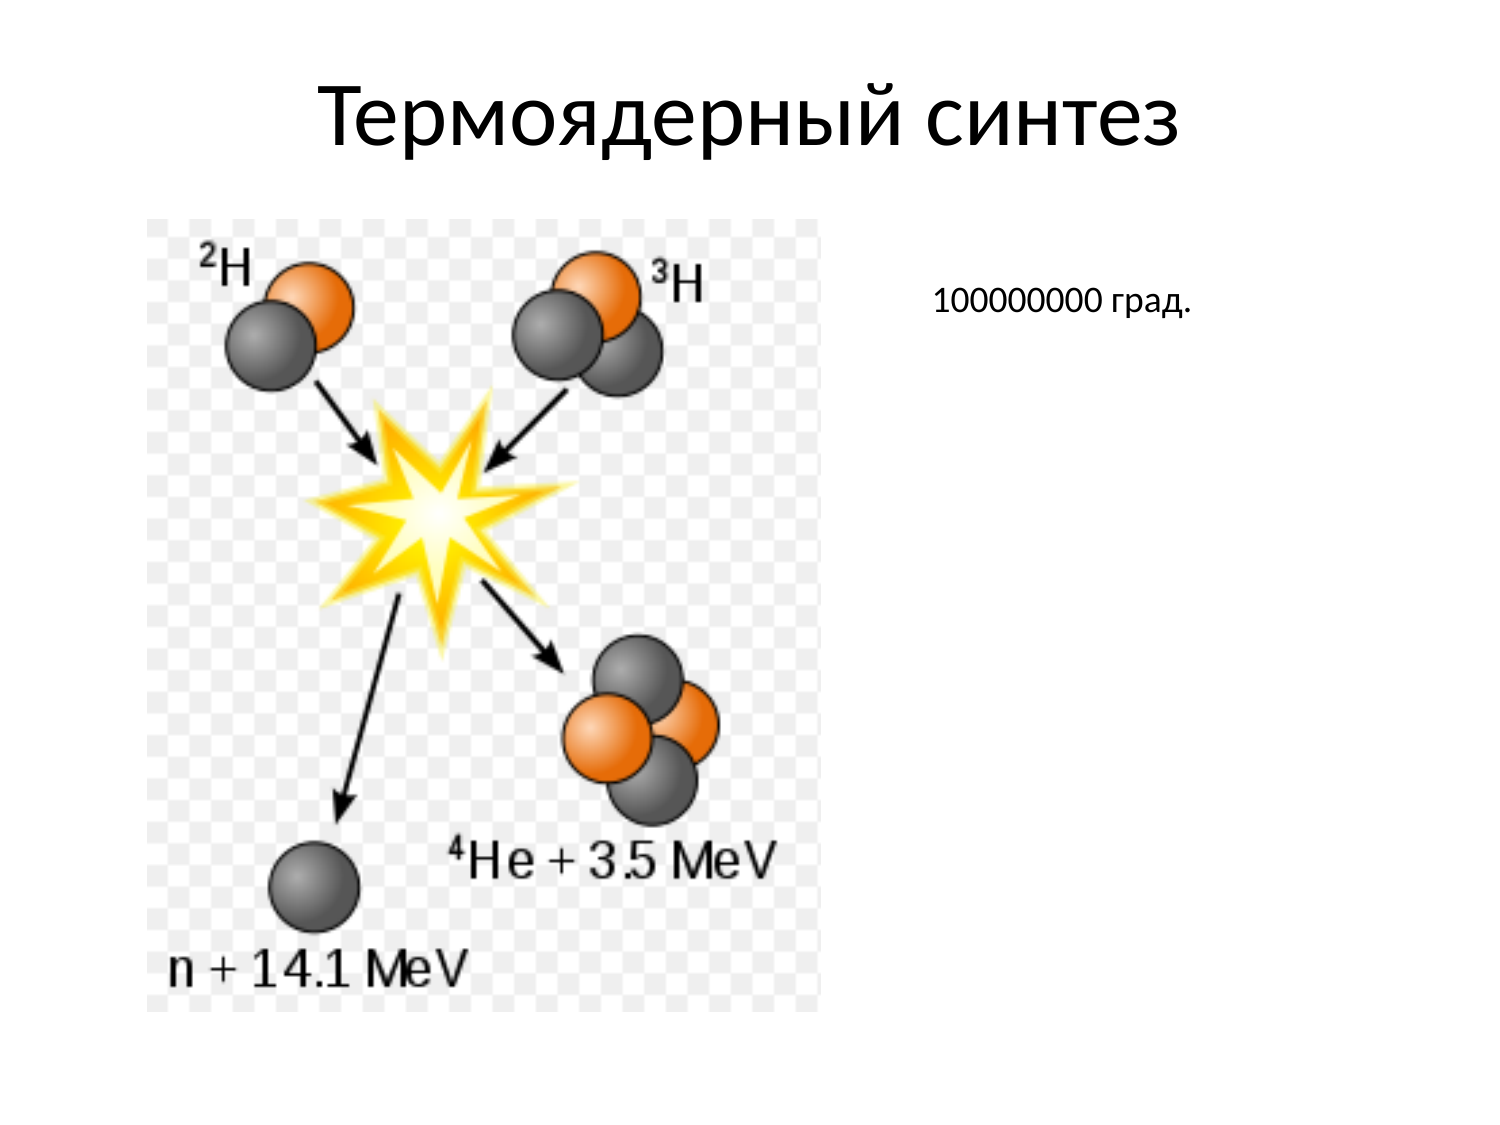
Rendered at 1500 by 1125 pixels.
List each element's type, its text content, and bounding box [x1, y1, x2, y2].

picture [147, 219, 821, 1012]
text_box 100000000 град. [916, 267, 1208, 327]
title Термоядерный синтез [75, 45, 1425, 173]
